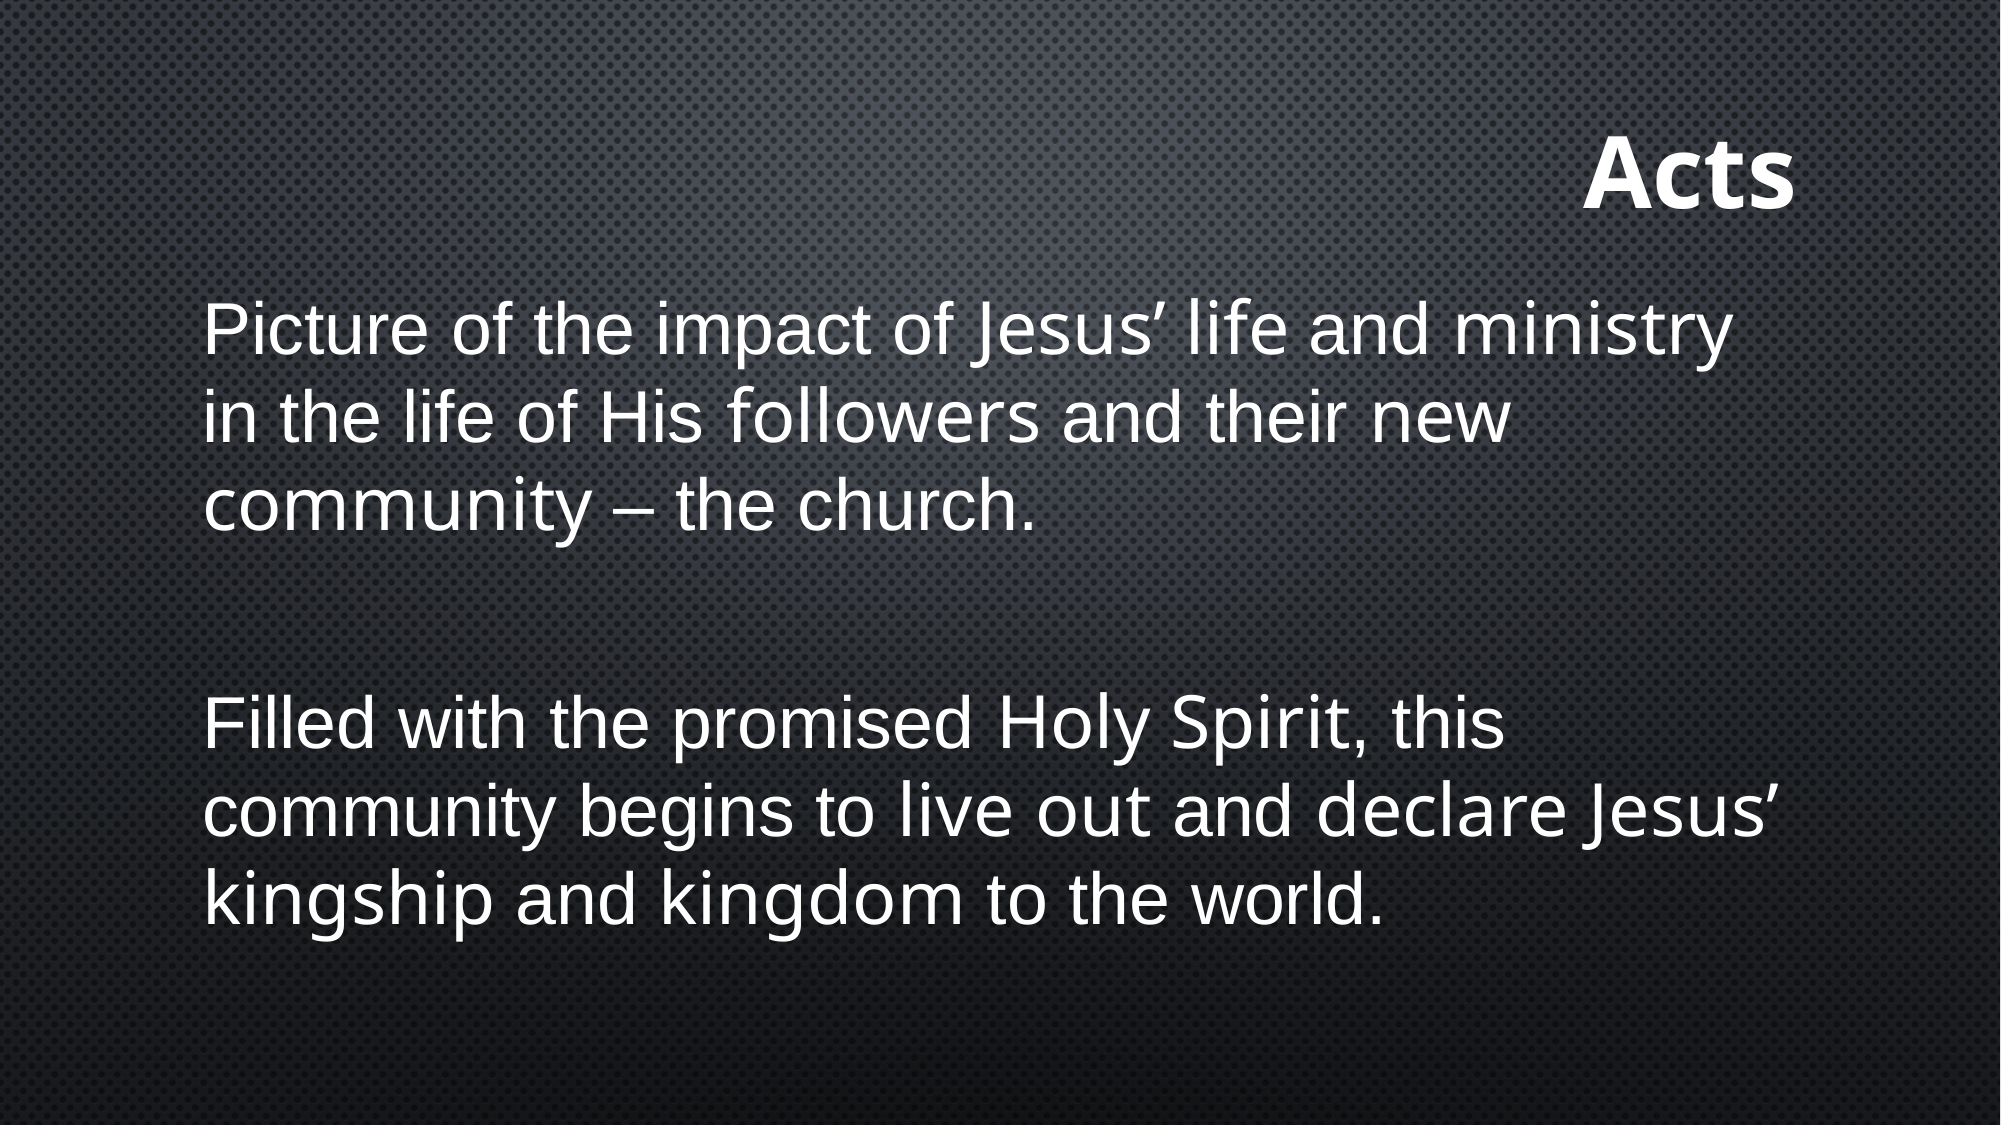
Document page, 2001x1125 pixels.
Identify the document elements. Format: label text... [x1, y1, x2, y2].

list Picture of the impact of Jesus’ life and ministry in the life of His followers and their new community – the church. Filled with the promised Holy Spirit, this community begins to live out and declare Jesus’ kingship and kingdom to the world. [187, 273, 1813, 950]
title Acts [187, 99, 1813, 238]
